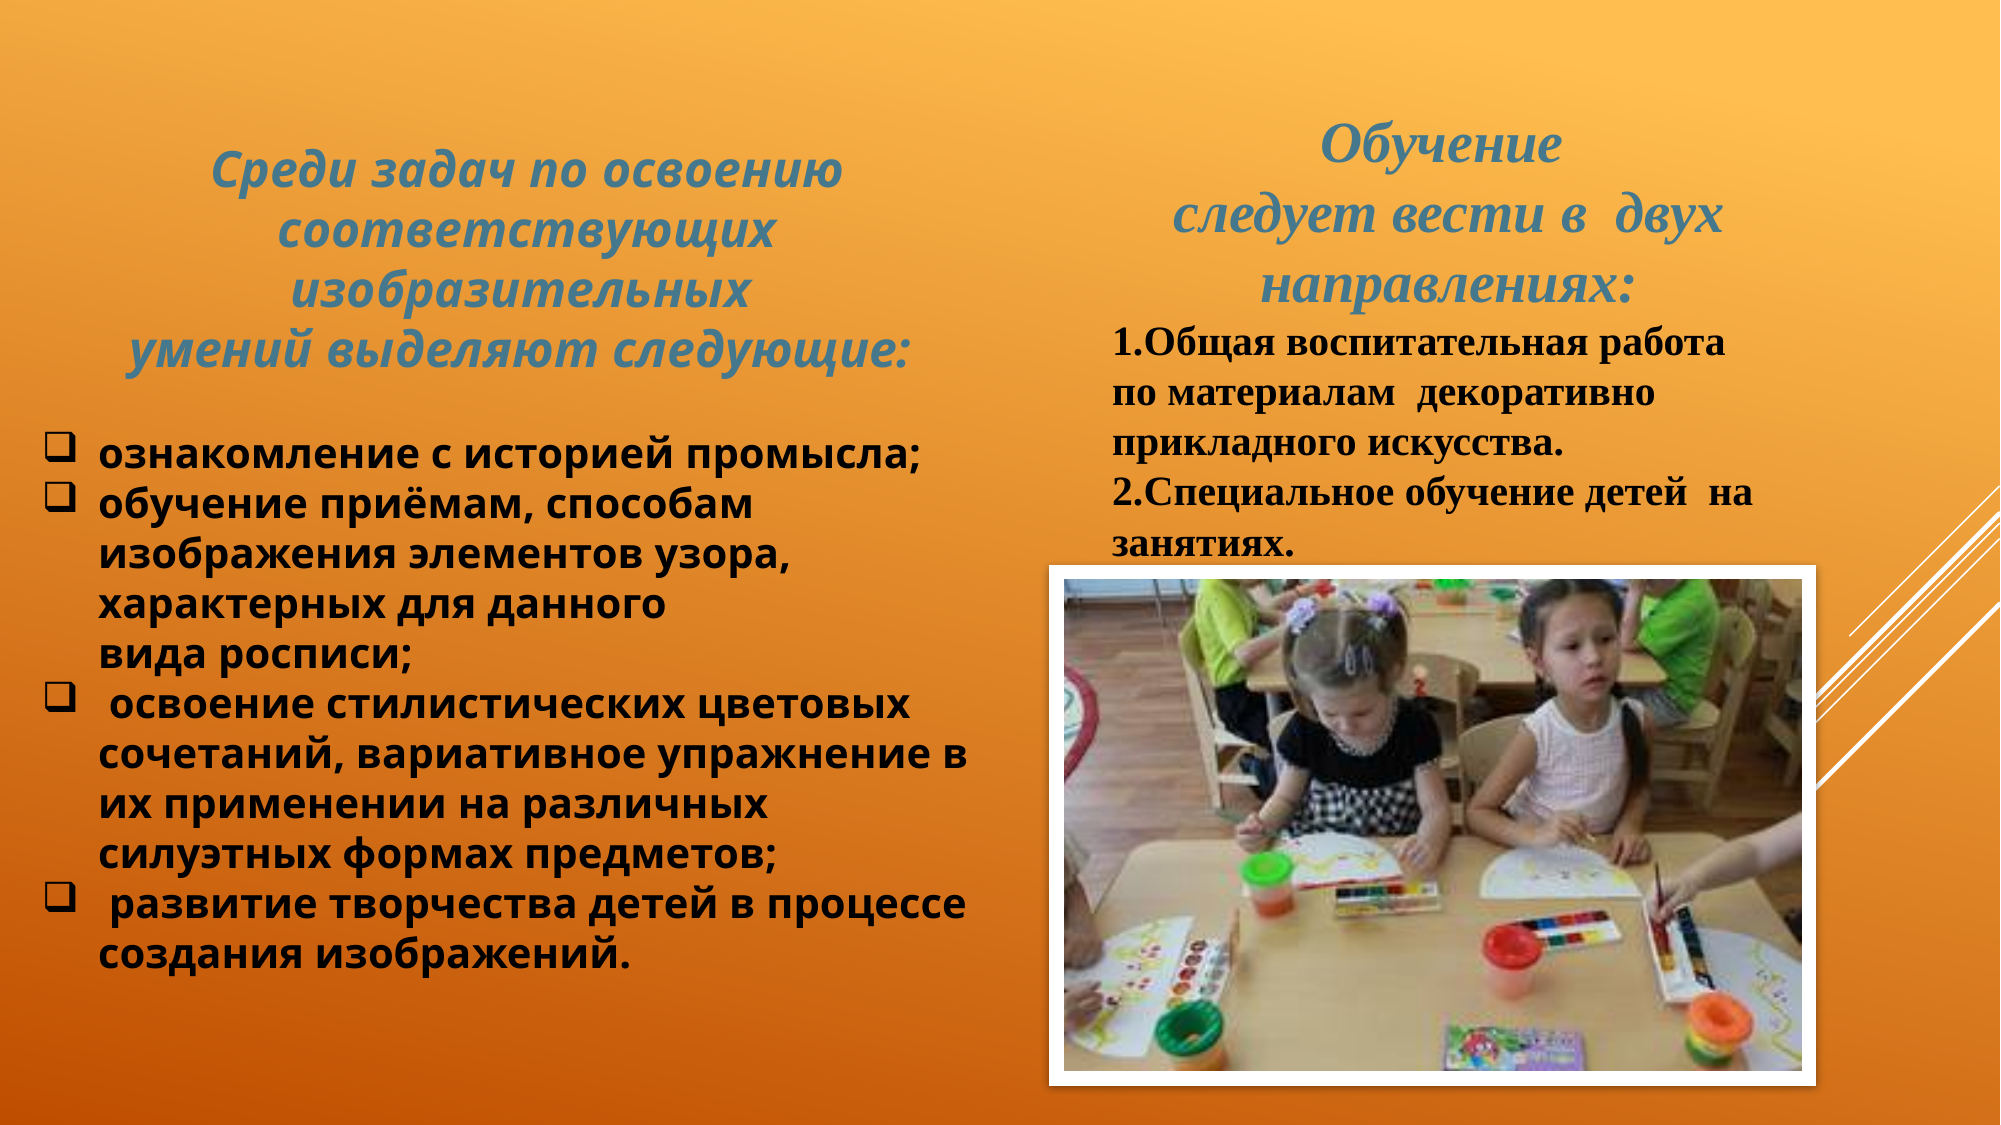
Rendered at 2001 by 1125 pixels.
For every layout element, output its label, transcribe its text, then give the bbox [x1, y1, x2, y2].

text_box Среди задач по освоению соответствующих изобразительных умений выделяют следующие: ознакомление с историей промысла; обучение приёмам, способам изображения элементов узора, характерных для данного вида росписи; освоение стилистических цветовых сочетаний, вариативное упражнение в их применении на различных силуэтных формах предметов; развитие творчества детей в процессе создания изображений. [27, 129, 1028, 1035]
picture [1063, 579, 1802, 1072]
text_box Обучение следует вести в двух направлениях: Общая воспитательная работа по материалам декоративно прикладного искусства. Специальное обучение детей на занятиях. [1097, 96, 1802, 562]
